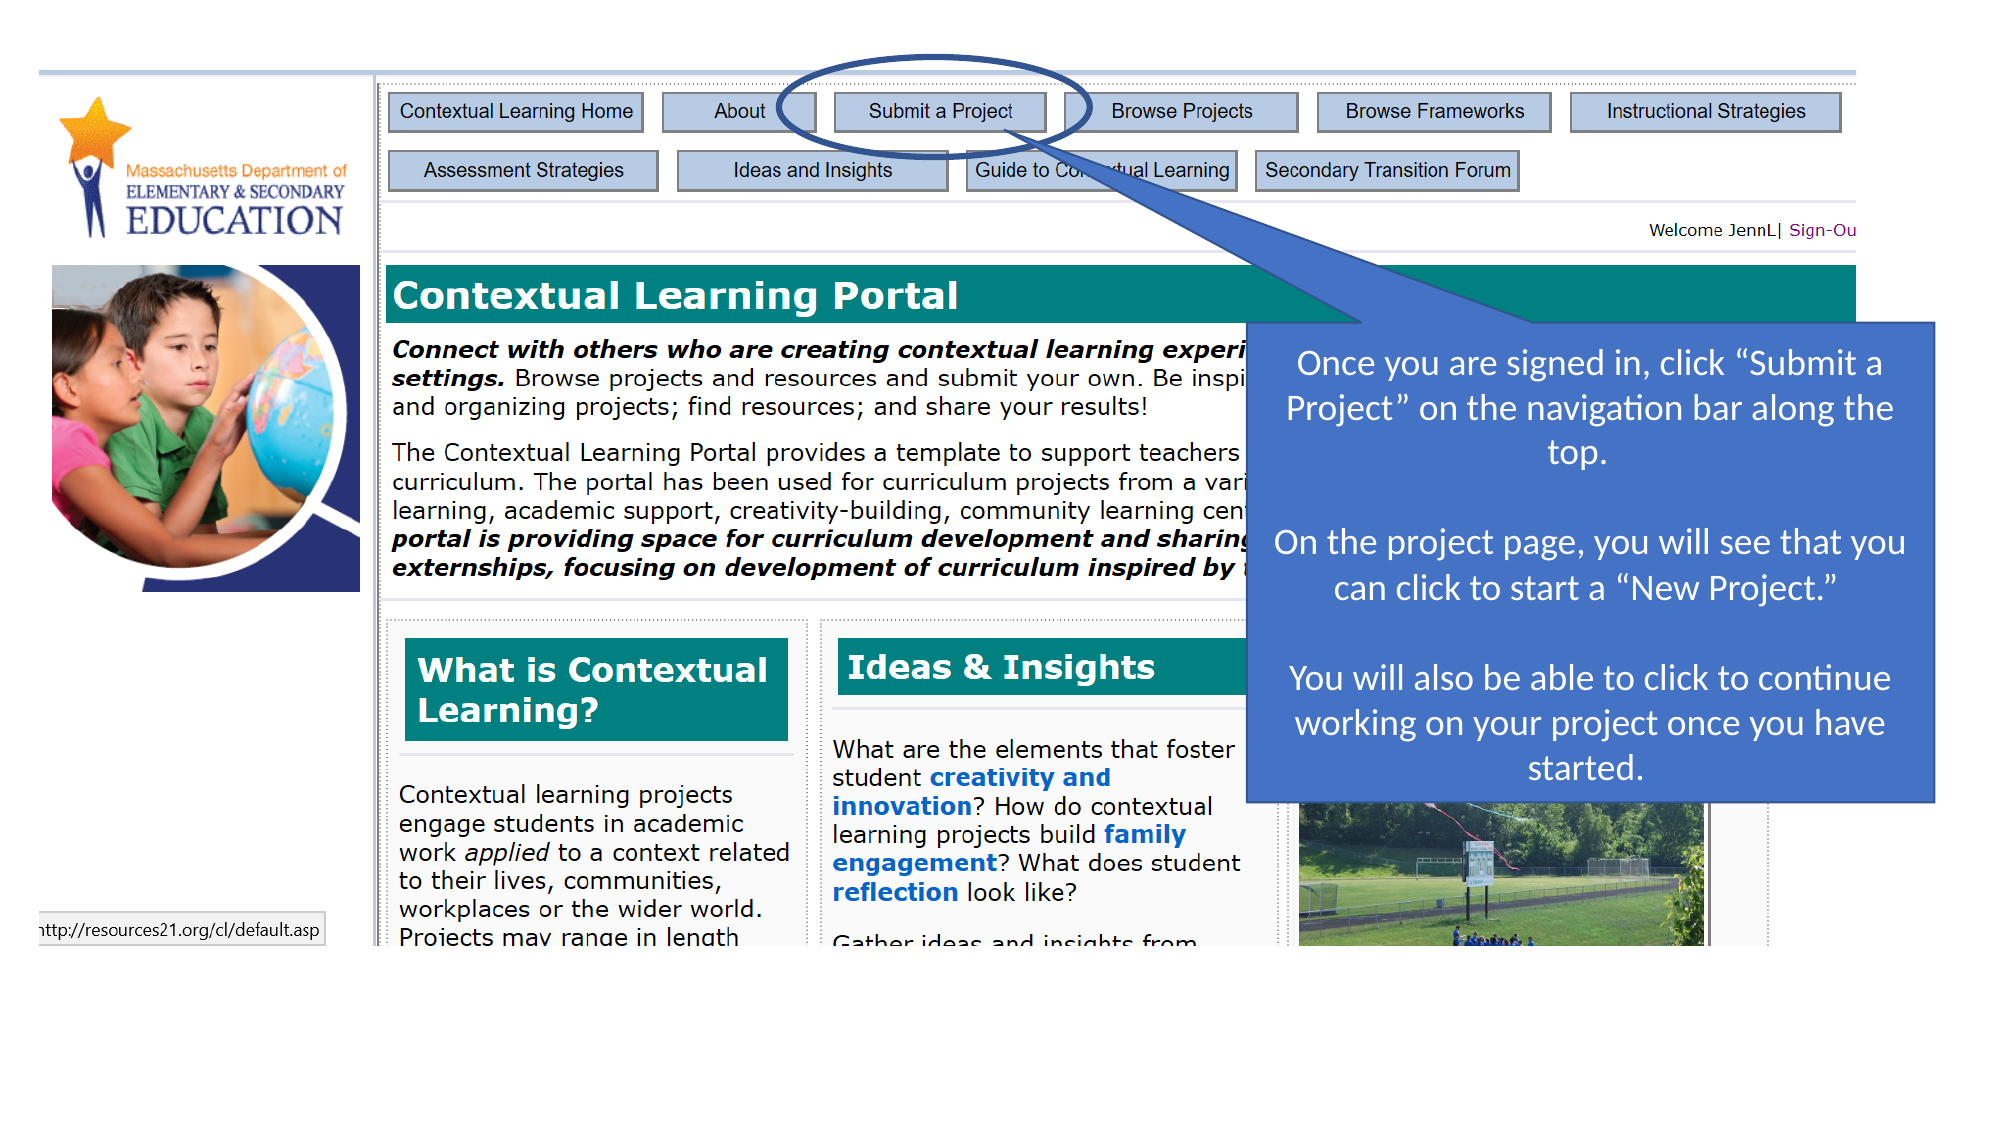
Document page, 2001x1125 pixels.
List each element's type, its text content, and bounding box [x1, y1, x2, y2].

text_box Once you are signed in, click “Submit a Project” on the navigation bar along the top. On the project page, you will see that you can click to start a “New Project.” You will also be able to click to continue working on your project once you have started. [1857, 321, 1936, 804]
picture [39, 70, 1857, 946]
text_box [826, 55, 1043, 70]
